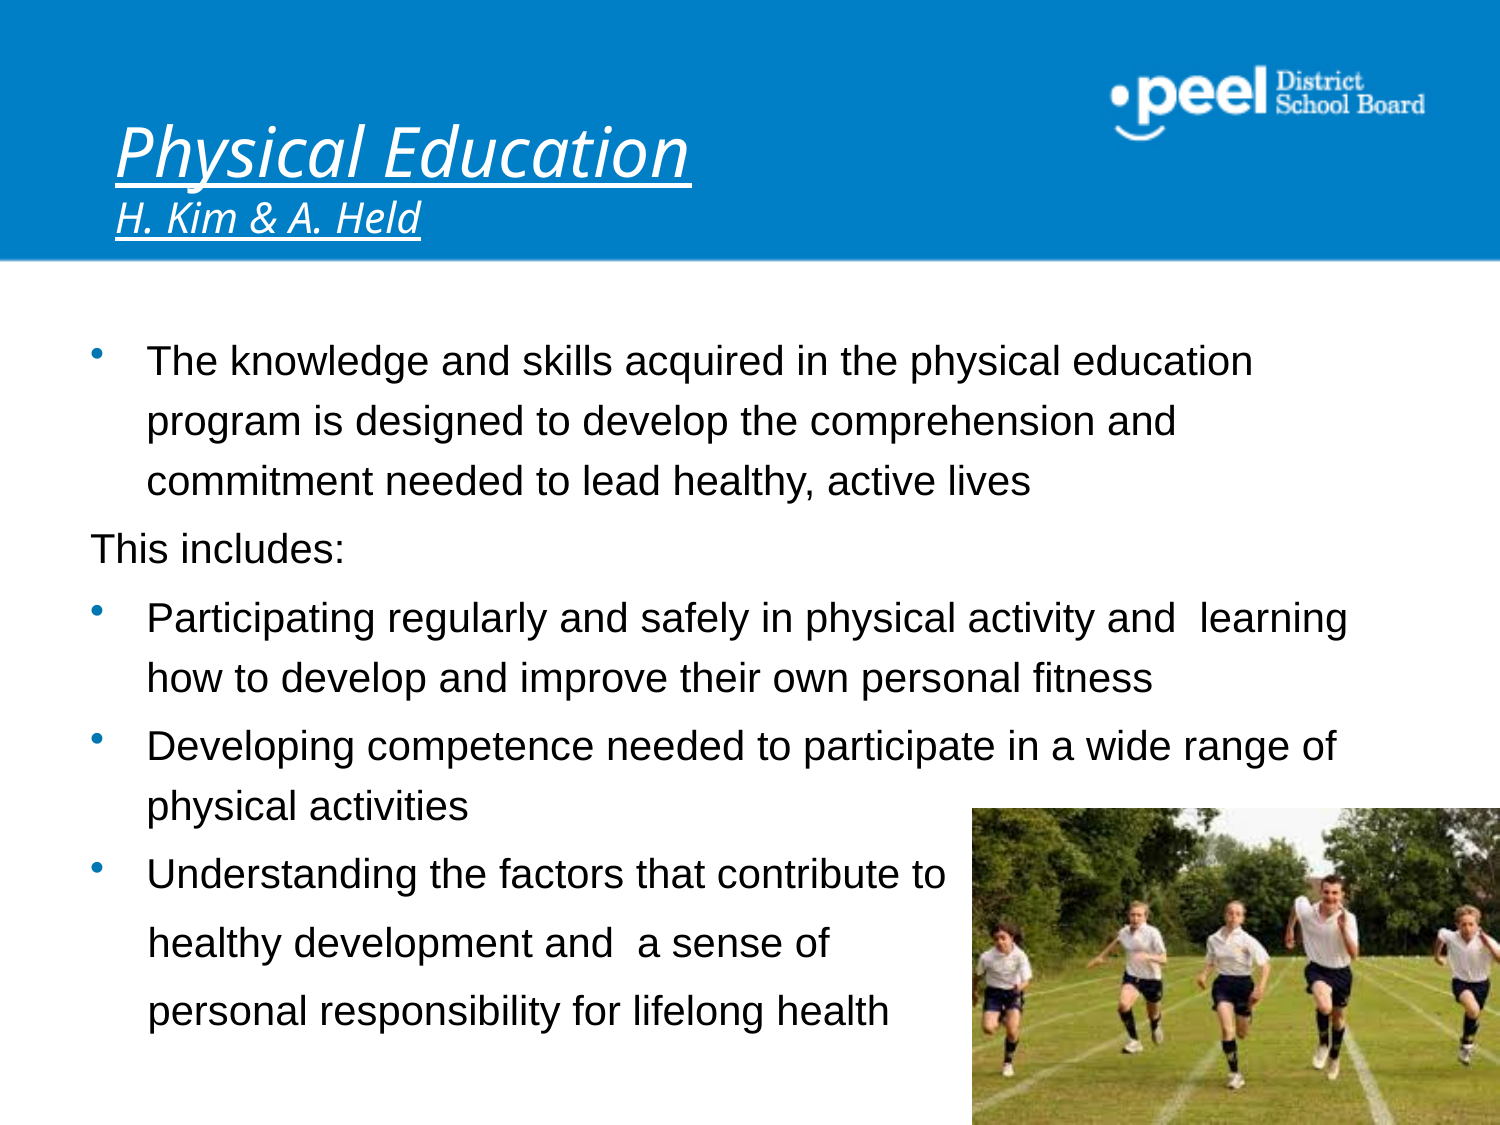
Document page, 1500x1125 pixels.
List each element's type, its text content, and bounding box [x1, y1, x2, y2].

picture [0, 0, 1500, 1125]
list The knowledge and skills acquired in the physical education program is designed to develop the comprehension and commitment needed to lead healthy, active lives This includes: Participating regularly and safely in physical activity and learning how to develop and improve their own personal fitness Developing competence needed to participate in a wide range of physical activities Understanding the factors that contribute to healthy development and a sense of personal responsibility for lifelong health [74, 316, 1426, 1006]
title Physical Education H. Kim & A. Held [99, 99, 1026, 251]
